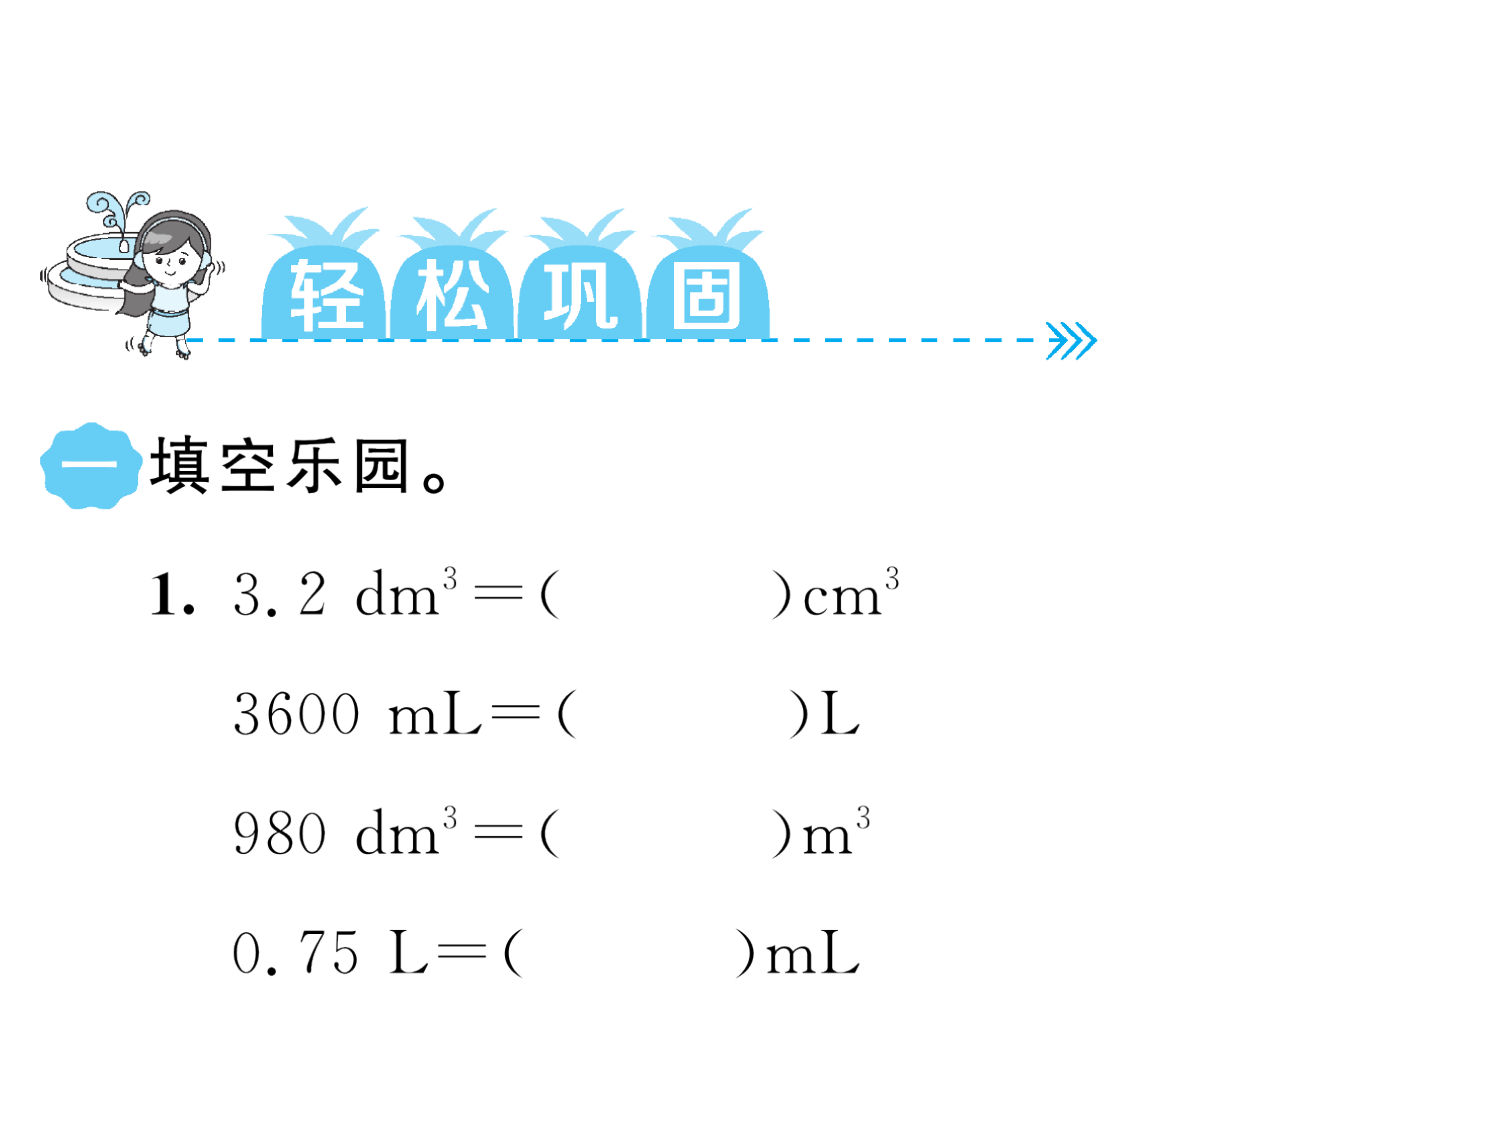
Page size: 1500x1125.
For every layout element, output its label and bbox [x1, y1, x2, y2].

picture [35, 177, 1356, 1005]
